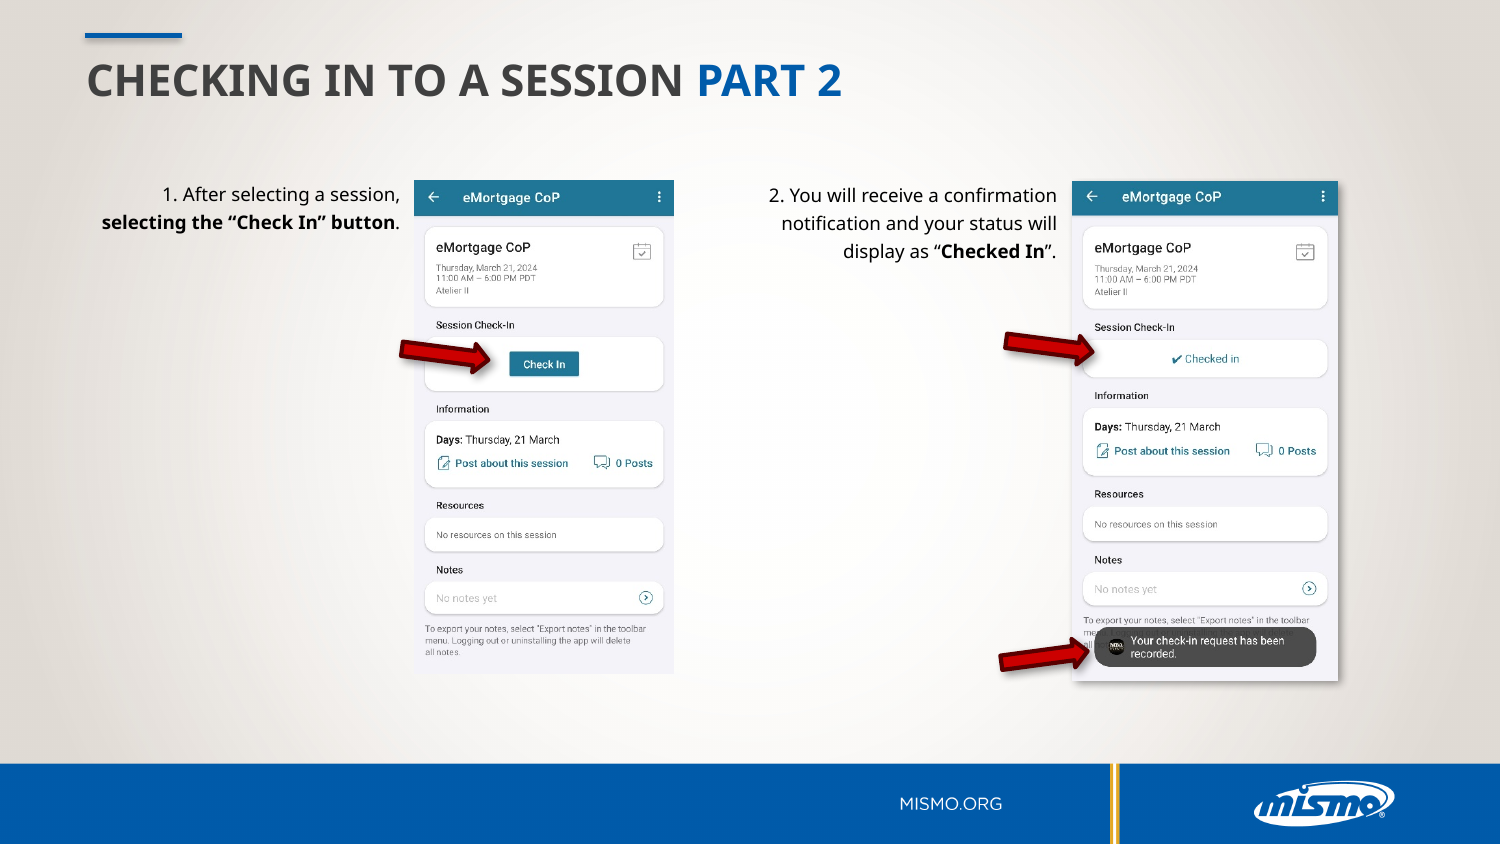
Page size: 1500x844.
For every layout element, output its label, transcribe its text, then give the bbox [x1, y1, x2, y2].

picture [0, 0, 1500, 844]
text_box 1. After selecting a session, selecting the “Check In” button. [66, 169, 415, 280]
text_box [1000, 181, 1338, 681]
text_box 2. You will receive a confirmation notification and your status will display as “Checked In”. [699, 170, 1072, 280]
title CHECKING IN TO A SESSION PART 2 [71, 45, 1429, 115]
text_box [401, 180, 674, 675]
